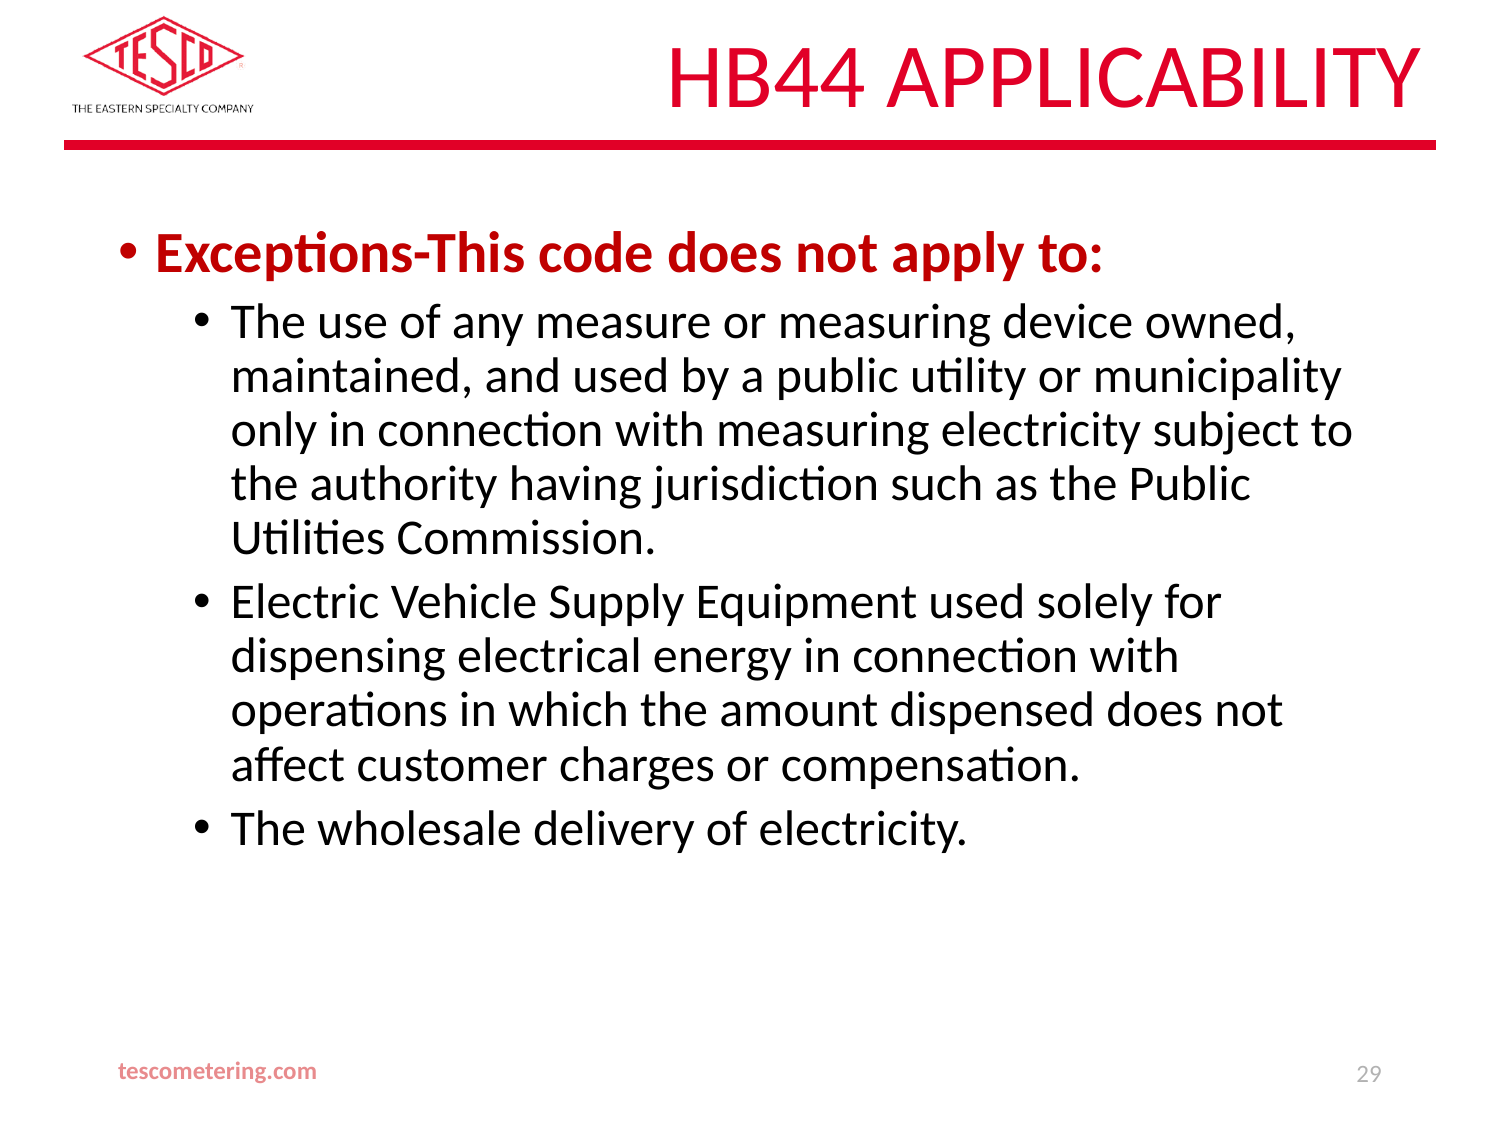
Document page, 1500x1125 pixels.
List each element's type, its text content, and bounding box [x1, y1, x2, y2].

title HB44 Applicability [255, 22, 1438, 134]
footer tescometering.com [103, 1039, 610, 1100]
picture [72, 9, 256, 121]
list Exceptions-This code does not apply to: The use of any measure or measuring device owned, maintained, and used by a public utility or municipality only in connection with measuring electricity subject to the authority having jurisdiction such as the Public Utilities Commission. Electric Vehicle Supply Equipment used solely for dispensing electrical energy in connection with operations in which the amount dispensed does not affect customer charges or compensation. The wholesale delivery of electricity. [103, 214, 1397, 1010]
slide_number 29 [1059, 1042, 1397, 1103]
